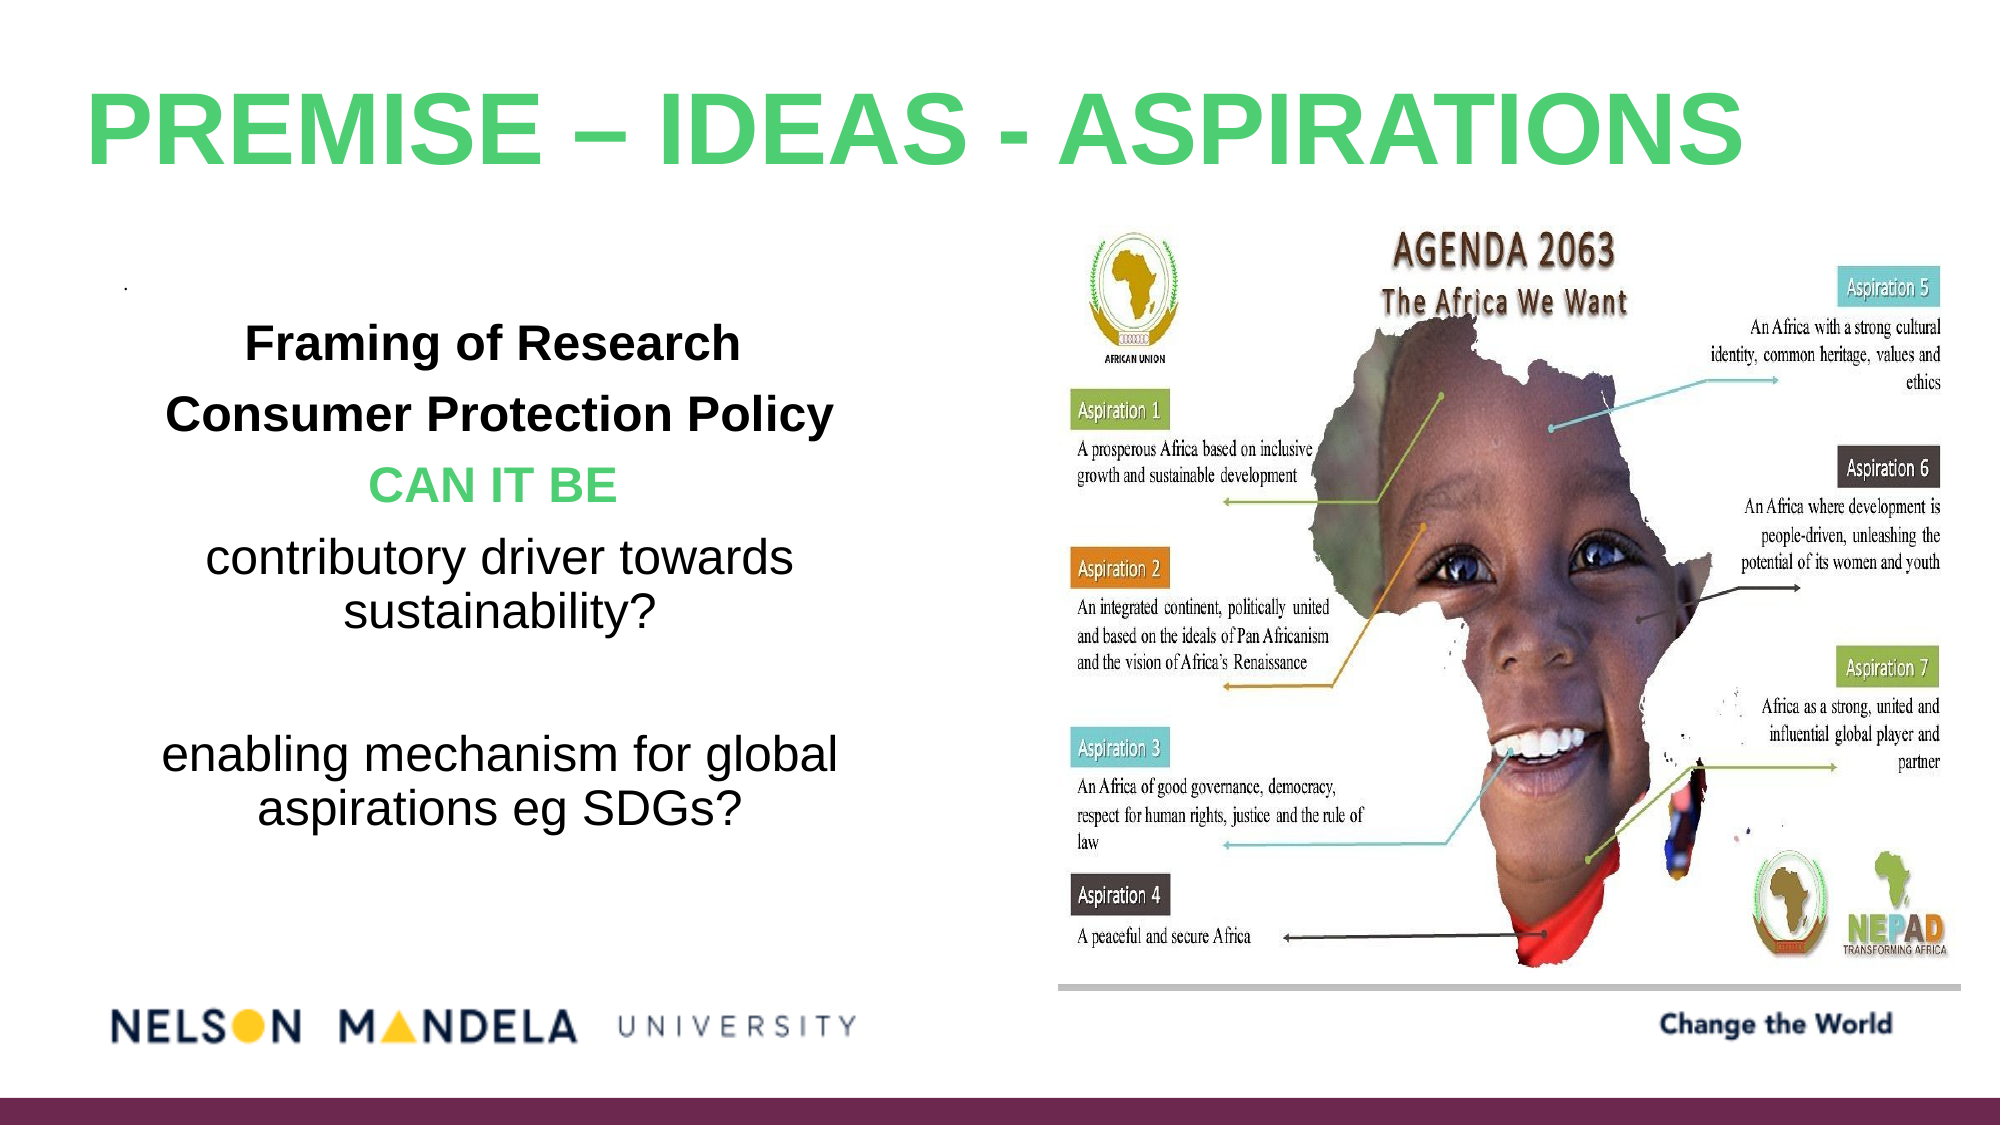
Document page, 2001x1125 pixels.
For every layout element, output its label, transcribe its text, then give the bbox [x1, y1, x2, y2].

title PREMISE – IDEAS - ASPIRATIONS [70, 66, 1898, 197]
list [117, 170, 884, 955]
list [1058, 225, 1961, 992]
